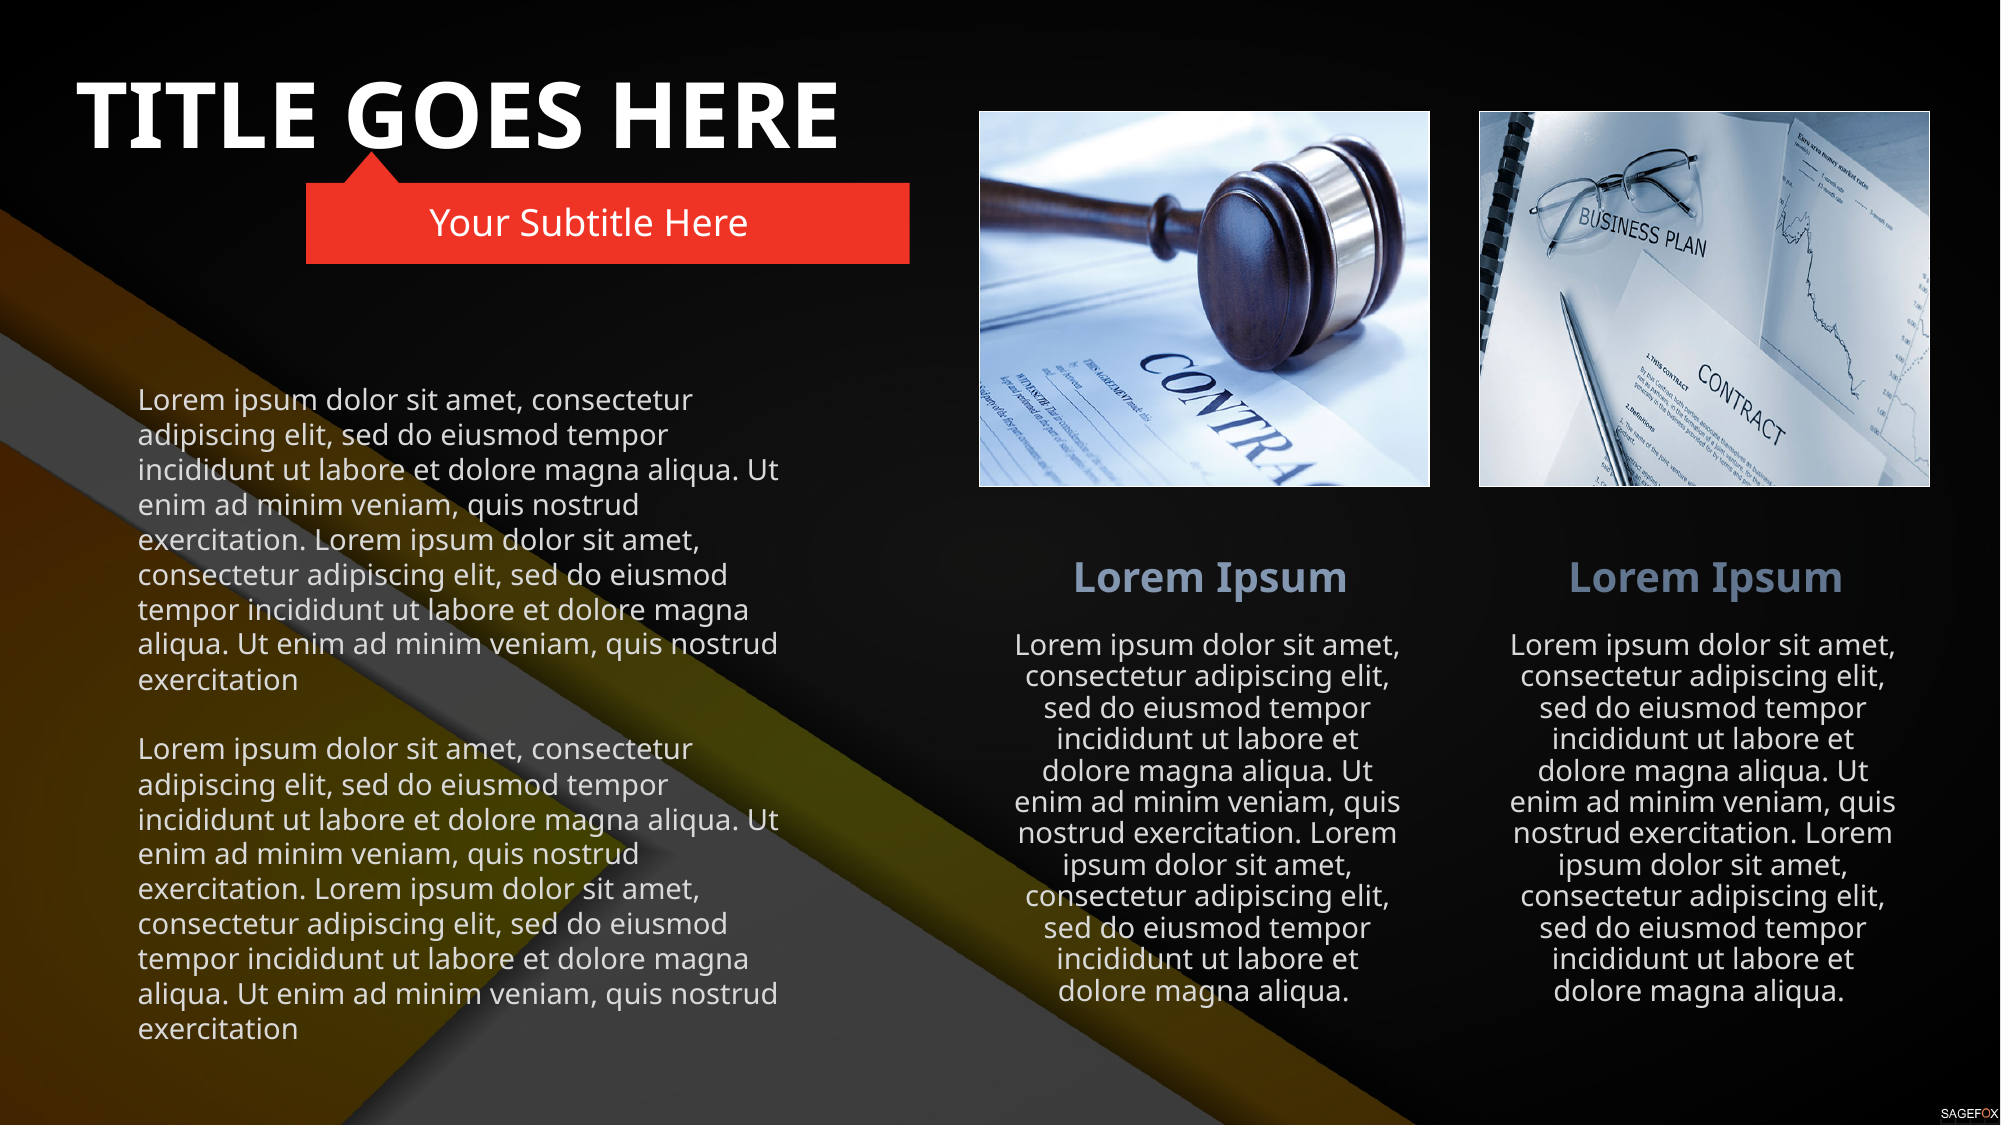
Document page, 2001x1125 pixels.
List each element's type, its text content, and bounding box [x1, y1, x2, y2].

text_box [1478, 110, 1930, 487]
text_box TITLE GOES HERE [60, 49, 965, 175]
text_box Lorem ipsum dolor sit amet, consectetur adipiscing elit, sed do eiusmod tempor incididunt ut labore et dolore magna aliqua. Ut enim ad minim veniam, quis nostrud exercitation. Lorem ipsum dolor sit amet, consectetur adipiscing elit, sed do eiusmod tempor incididunt ut labore et dolore magna aliqua. Ut enim ad minim veniam, quis nostrud exercitation Lorem ipsum dolor sit amet, consectetur adipiscing elit, sed do eiusmod tempor incididunt ut labore et dolore magna aliqua. Ut enim ad minim veniam, quis nostrud exercitation. Lorem ipsum dolor sit amet, consectetur adipiscing elit, sed do eiusmod tempor incididunt ut labore et dolore magna aliqua. Ut enim ad minim veniam, quis nostrud exercitation [122, 373, 798, 1125]
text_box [1509, 543, 1900, 1006]
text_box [1013, 543, 1404, 1006]
text_box [978, 110, 1430, 487]
picture [0, 0, 2001, 1125]
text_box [306, 151, 910, 264]
